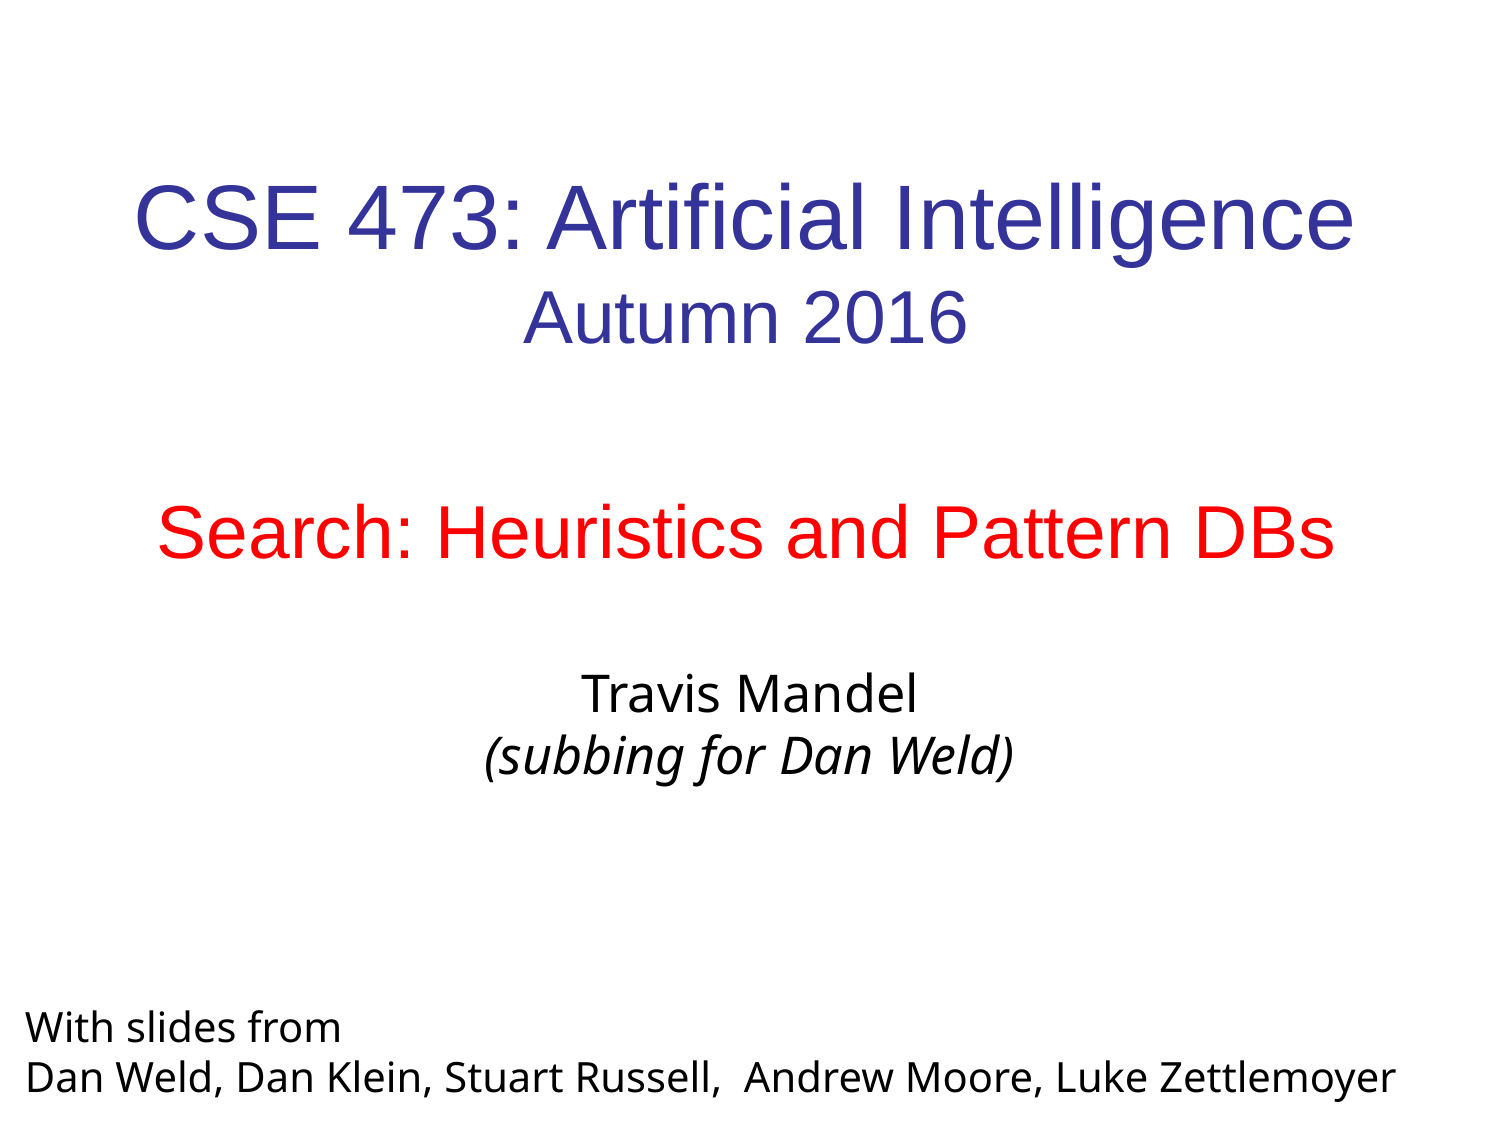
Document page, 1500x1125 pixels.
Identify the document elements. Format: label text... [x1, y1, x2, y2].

list Search: Heuristics and Pattern DBs [125, 474, 1375, 684]
title CSE 473: Artificial Intelligence Autumn 2016 [112, 0, 1388, 517]
text_box Travis Mandel (subbing for Dan Weld) [0, 684, 1500, 762]
text_box With slides from Dan Weld, Dan Klein, Stuart Russell, Andrew Moore, Luke Zettlemoyer [24, 1012, 1500, 1090]
